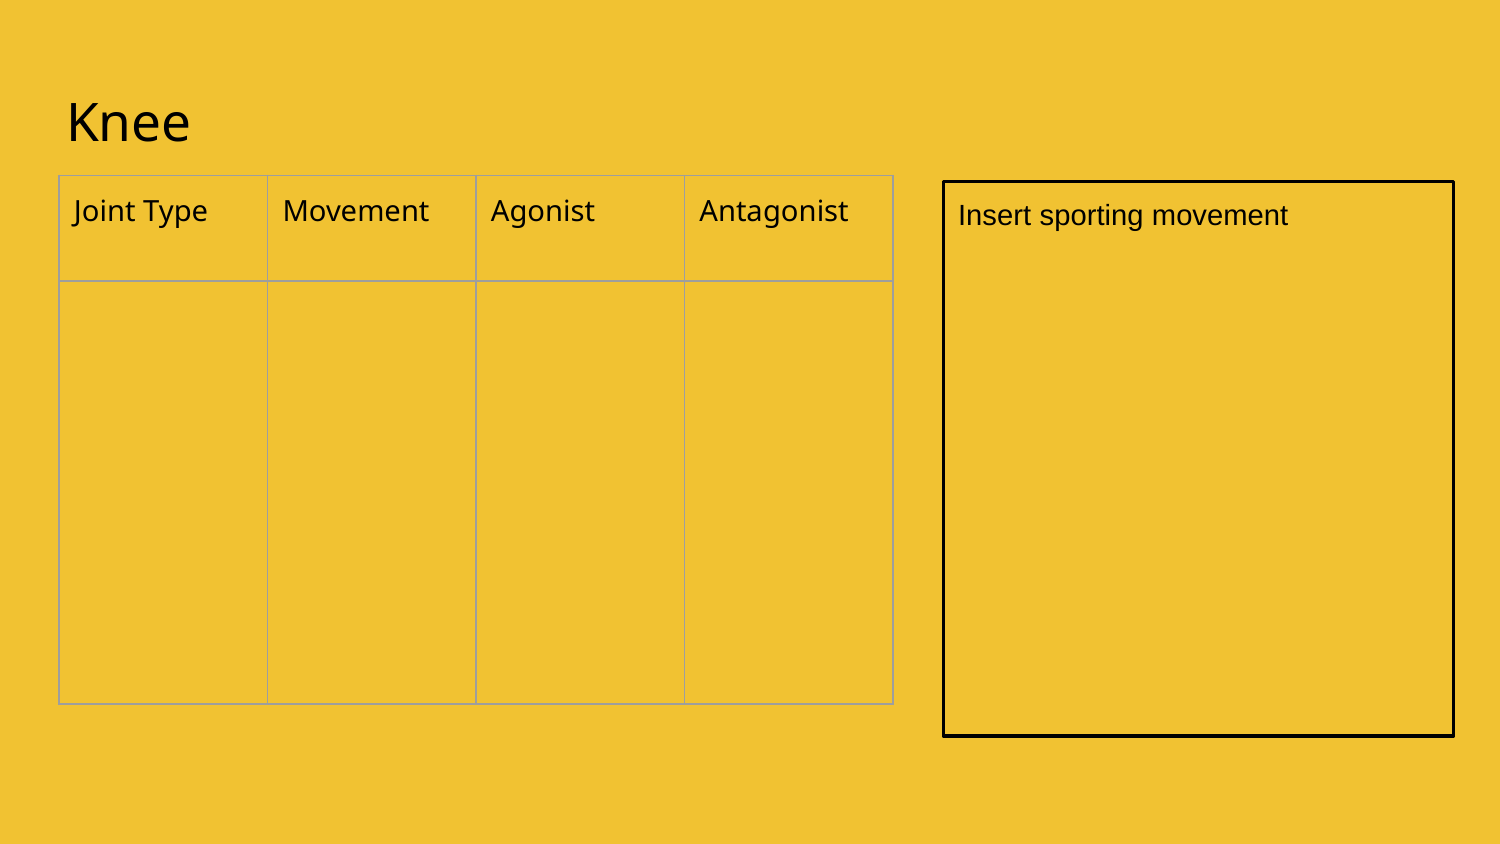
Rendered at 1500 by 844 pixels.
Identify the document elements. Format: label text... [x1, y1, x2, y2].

text_box Insert sporting movement [943, 181, 1454, 737]
table_header Antagonist [685, 176, 892, 280]
table_cell [60, 282, 267, 703]
table_cell [477, 282, 684, 703]
table_header Agonist [477, 176, 684, 280]
table_cell [268, 282, 475, 703]
table_header Movement [268, 176, 475, 280]
table_header Joint Type [60, 176, 267, 280]
table_cell [685, 282, 892, 703]
title Knee [51, 72, 1449, 167]
